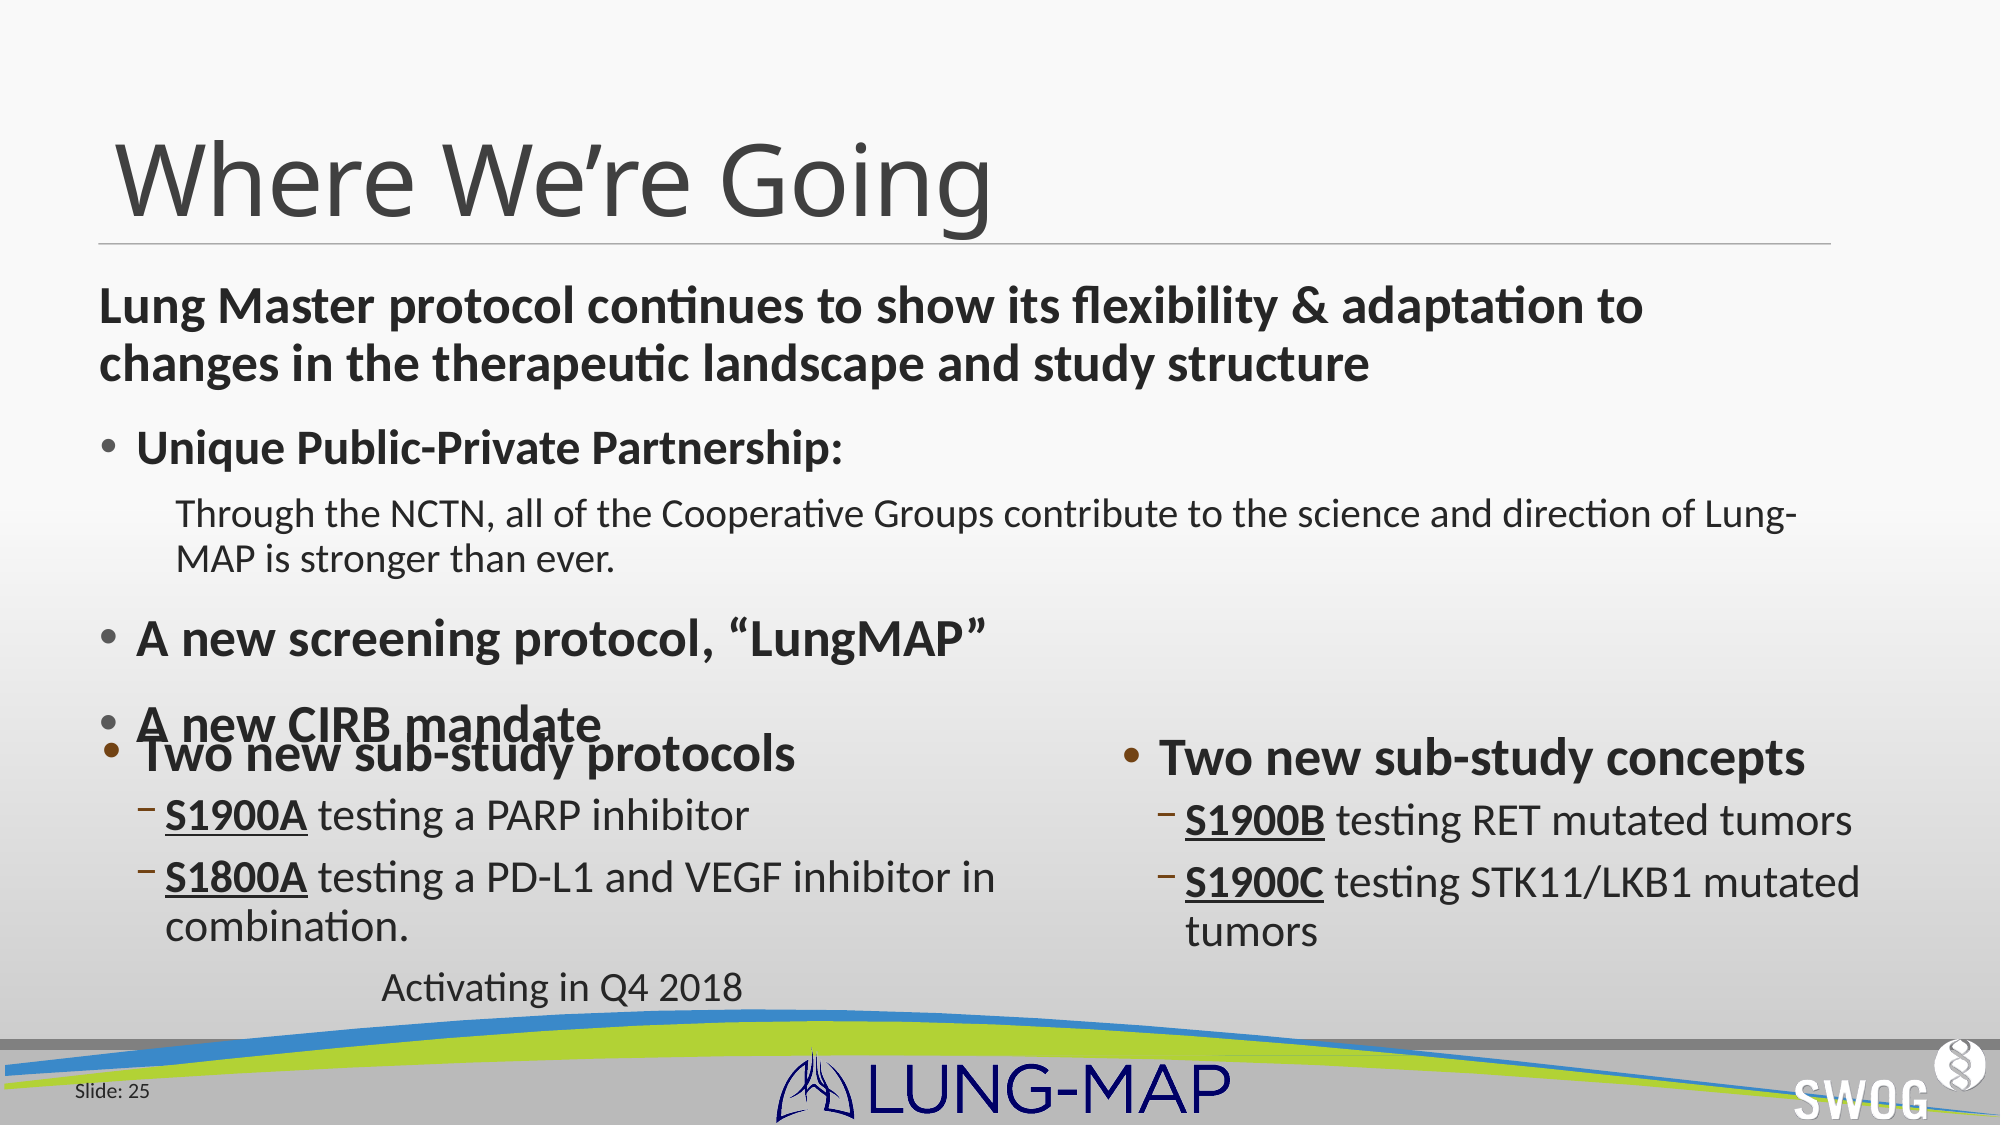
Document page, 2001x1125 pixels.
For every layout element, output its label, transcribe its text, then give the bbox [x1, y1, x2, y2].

picture [578, 1041, 1422, 1125]
slide_number Slide: 25 [9, 1059, 166, 1120]
list Lung Master protocol continues to show its flexibility & adaptation to changes in the therapeutic landscape and study structure Unique Public-Private Partnership: Through the NCTN, all of the Cooperative Groups contribute to the science and direction of Lung-MAP is stronger than ever. A new screening protocol, “LungMAP” A new CIRB mandate [99, 270, 1830, 768]
title Where We’re Going [99, 5, 1830, 245]
picture [1794, 1039, 1986, 1120]
text_box Two new sub-study protocols S1900A testing a PARP inhibitor S1800A testing a PD-L1 and VEGF inhibitor in combination. Activating in Q4 2018 [87, 716, 1038, 1018]
text_box Two new sub-study concepts S1900B testing RET mutated tumors S1900C testing STK11/LKB1 mutated tumors [1107, 721, 1931, 965]
